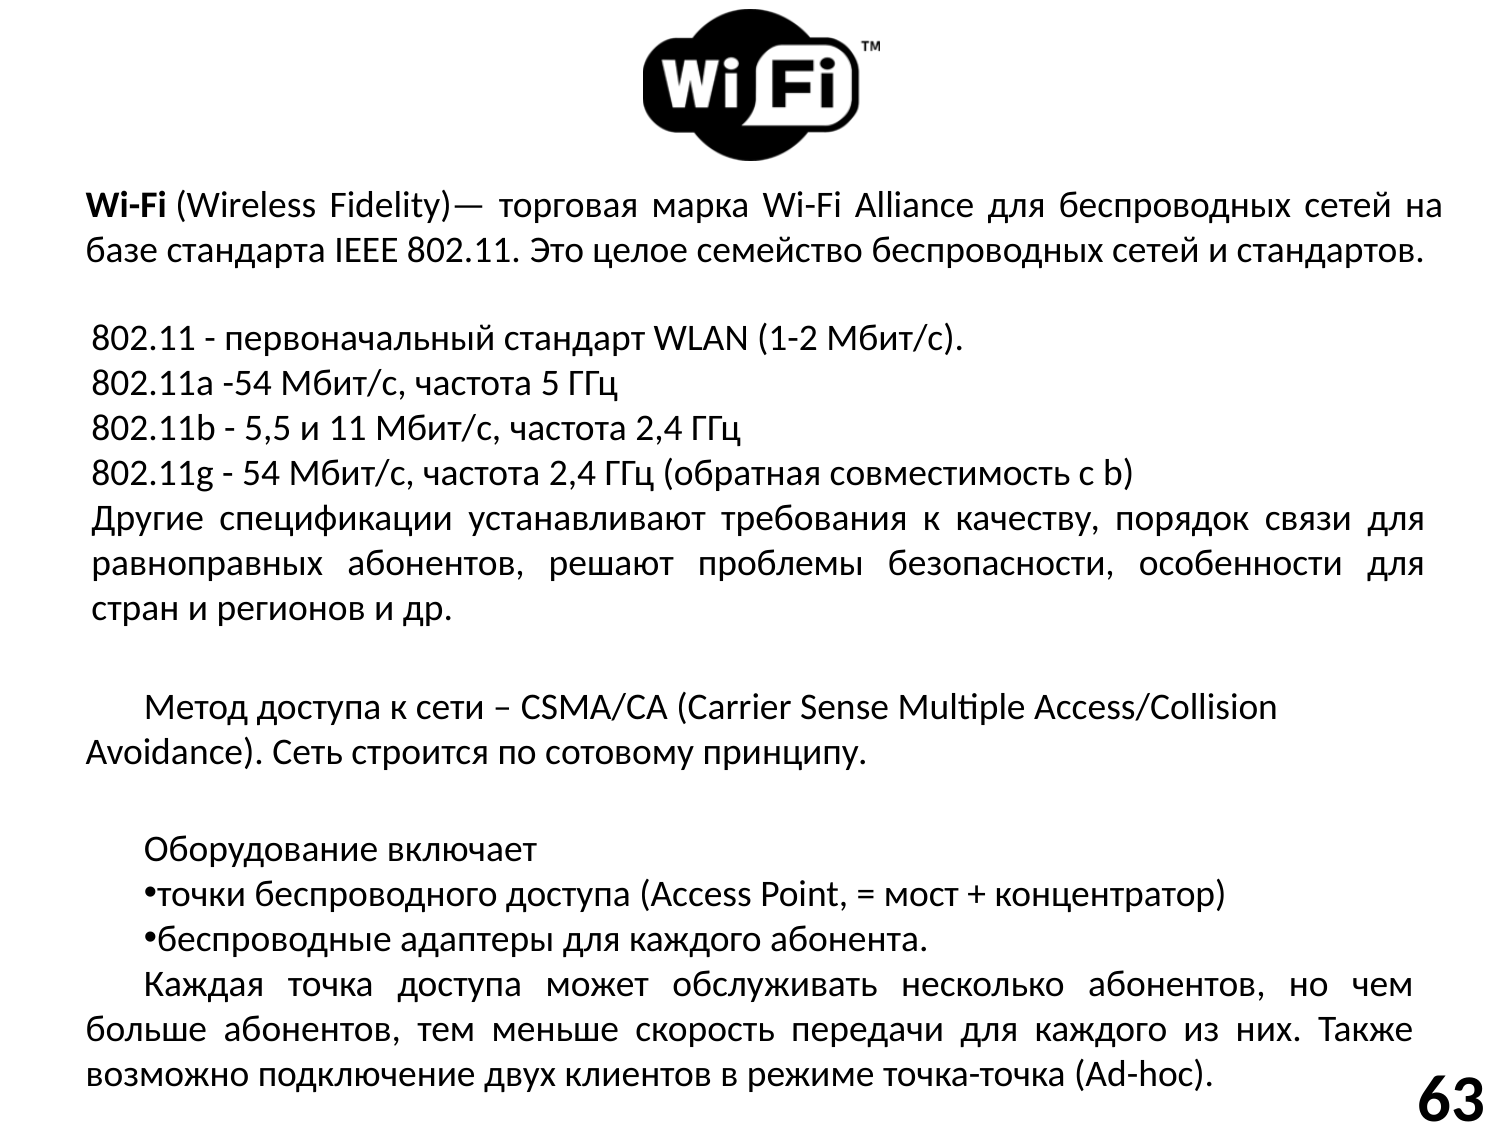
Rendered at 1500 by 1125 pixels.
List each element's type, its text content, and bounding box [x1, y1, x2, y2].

text_box Метод доступа к сети – CSMA/CA (Carrier Sense Multiple Access/Collision Avoidance). Сеть строится по сотовому принципу. [70, 674, 1430, 780]
text_box Оборудование включает точки беспроводного доступа (Access Point, = мост + концентратор) беспроводные адаптеры для каждого абонента. Каждая точка доступа может обслуживать несколько абонентов, но чем больше абонентов, тем меньше скорость передачи для каждого из них. Также возможно подключение двух клиентов в режиме точка-точка (Ad-hoc). [70, 816, 1430, 1101]
picture [643, 9, 881, 162]
text_box 802.11 - первоначальный стандарт WLAN (1-2 Мбит/с). 802.11a -54 Мбит/c, частота 5 ГГц 802.11b - 5,5 и 11 Мбит/с, частота 2,4 ГГц 802.11g - 54 Мбит/c, частота 2,4 ГГц (обратная совместимость с b) Другие спецификации устанавливают требования к качеству, порядок связи для равноправных абонентов, решают проблемы безопасности, особенности для стран и регионов и др. [76, 306, 1442, 636]
slide_number 63 [1328, 1065, 1500, 1125]
text_box Wi-Fi (Wireless Fidelity)— торговая марка Wi-Fi Alliance для беспроводных сетей на базе стандарта IEEE 802.11. Это целое семейство беспроводных сетей и стандартов. [70, 172, 1459, 278]
